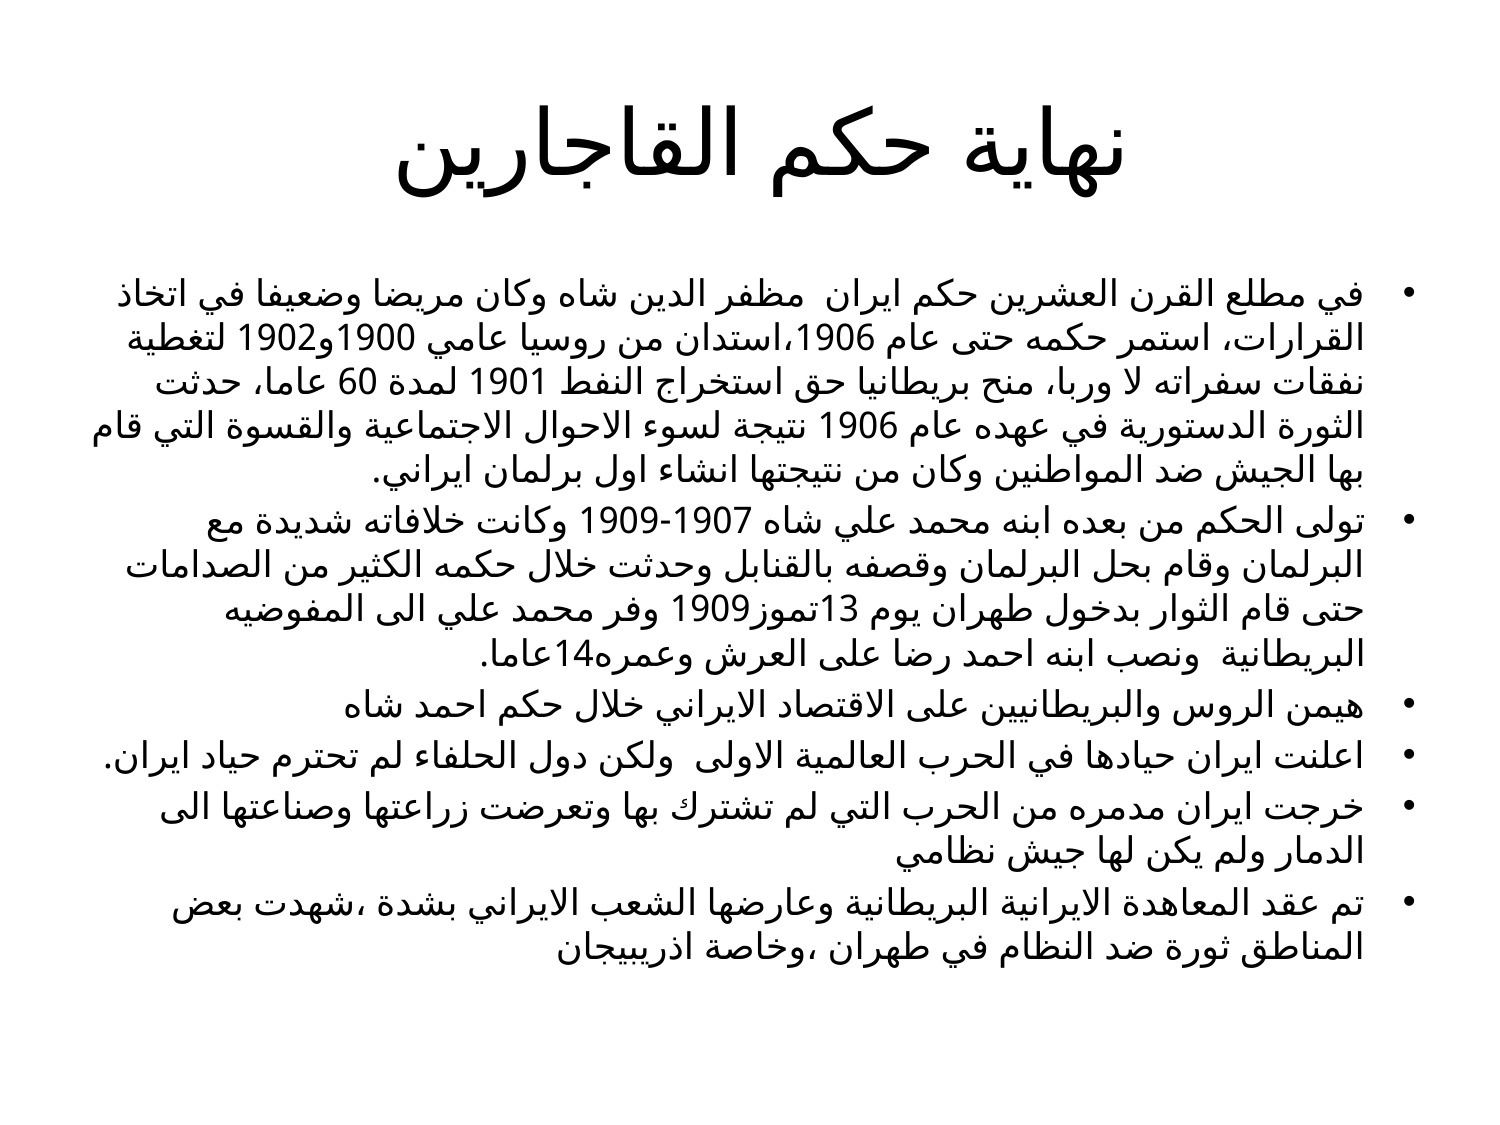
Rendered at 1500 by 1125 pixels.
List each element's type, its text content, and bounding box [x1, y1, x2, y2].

list في مطلع القرن العشرين حكم ايران مظفر الدين شاه وكان مريضا وضعيفا في اتخاذ القرارات، استمر حكمه حتى عام 1906،استدان من روسيا عامي 1900و1902 لتغطية نفقات سفراته لا وربا، منح بريطانيا حق استخراج النفط 1901 لمدة 60 عاما، حدثت الثورة الدستورية في عهده عام 1906 نتيجة لسوء الاحوال الاجتماعية والقسوة التي قام بها الجيش ضد المواطنين وكان من نتيجتها انشاء اول برلمان ايراني. تولى الحكم من بعده ابنه محمد علي شاه 1907-1909 وكانت خلافاته شديدة مع البرلمان وقام بحل البرلمان وقصفه بالقنابل وحدثت خلال حكمه الكثير من الصدامات حتى قام الثوار بدخول طهران يوم 13تموز1909 وفر محمد علي الى المفوضيه البريطانية ونصب ابنه احمد رضا على العرش وعمره14عاما. هيمن الروس والبريطانيين على الاقتصاد الايراني خلال حكم احمد شاه اعلنت ايران حيادها في الحرب العالمية الاولى ولكن دول الحلفاء لم تحترم حياد ايران. خرجت ايران مدمره من الحرب التي لم تشترك بها وتعرضت زراعتها وصناعتها الى الدمار ولم يكن لها جيش نظامي تم عقد المعاهدة الايرانية البريطانية وعارضها الشعب الايراني بشدة ،شهدت بعض المناطق ثورة ضد النظام في طهران ،وخاصة اذريبيجان [75, 262, 1425, 1005]
title نهاية حكم القاجارين [75, 45, 1425, 233]
